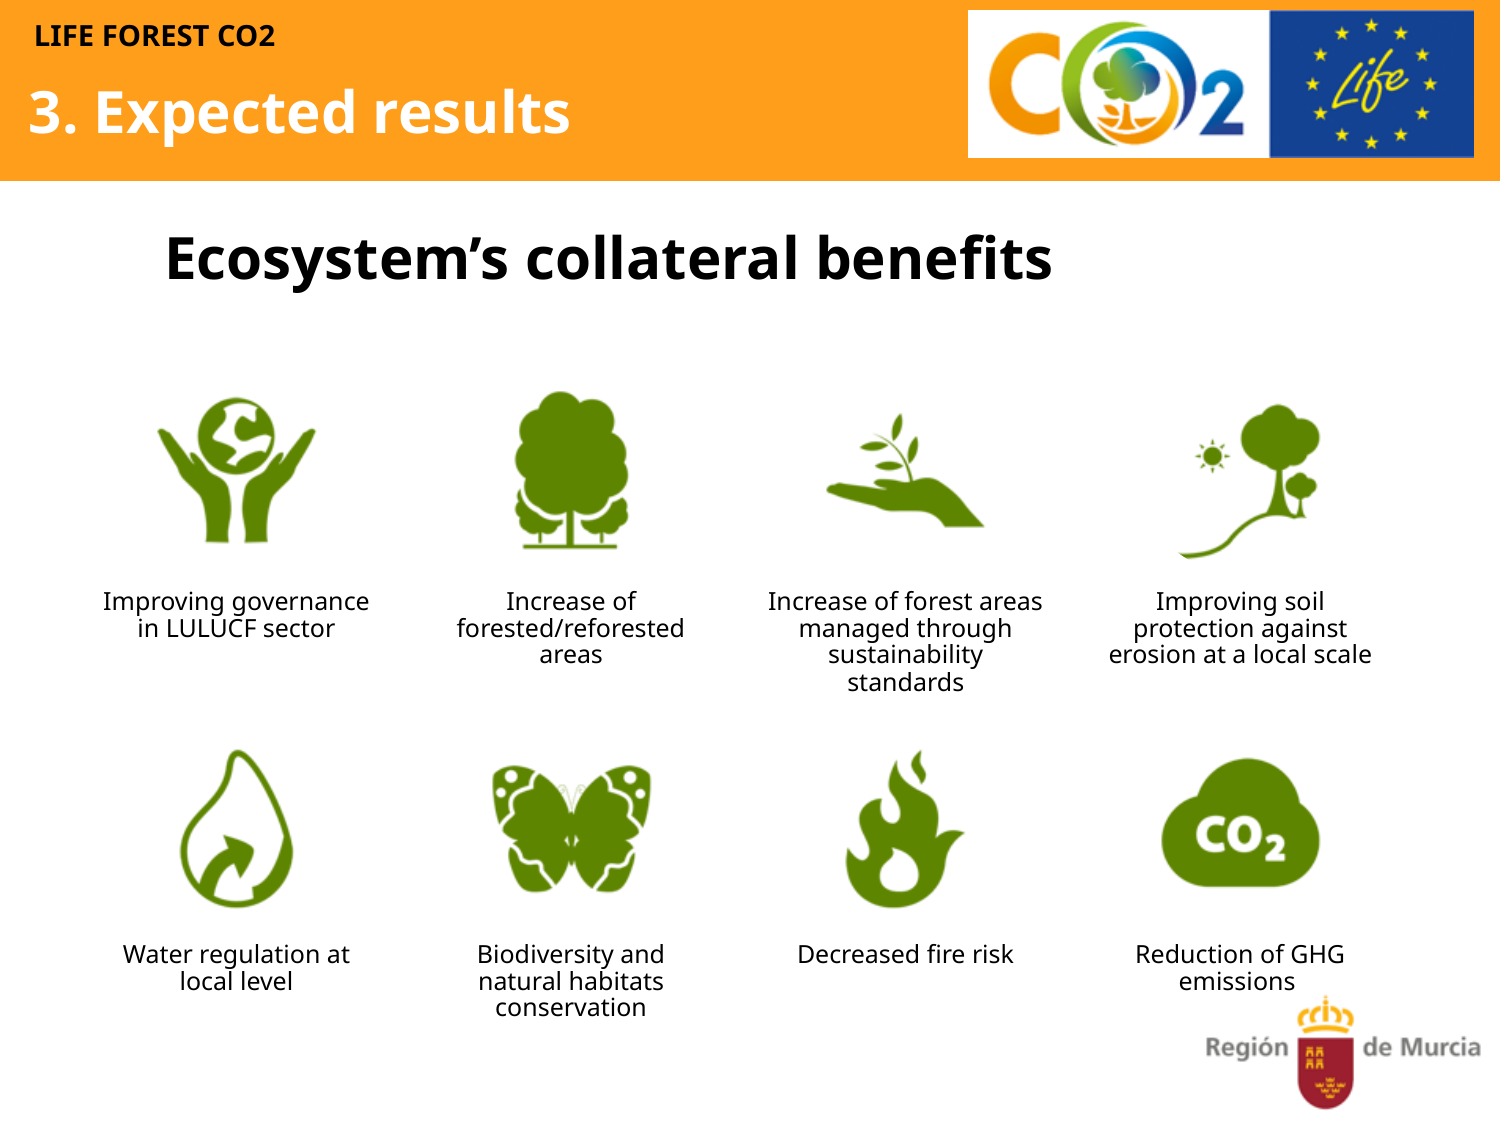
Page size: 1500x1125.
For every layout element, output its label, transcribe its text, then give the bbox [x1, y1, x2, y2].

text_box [0, 0, 1500, 181]
text_box Ecosystem’s collateral benefits [149, 213, 1447, 299]
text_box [83, 345, 1394, 1060]
picture [1199, 992, 1484, 1111]
